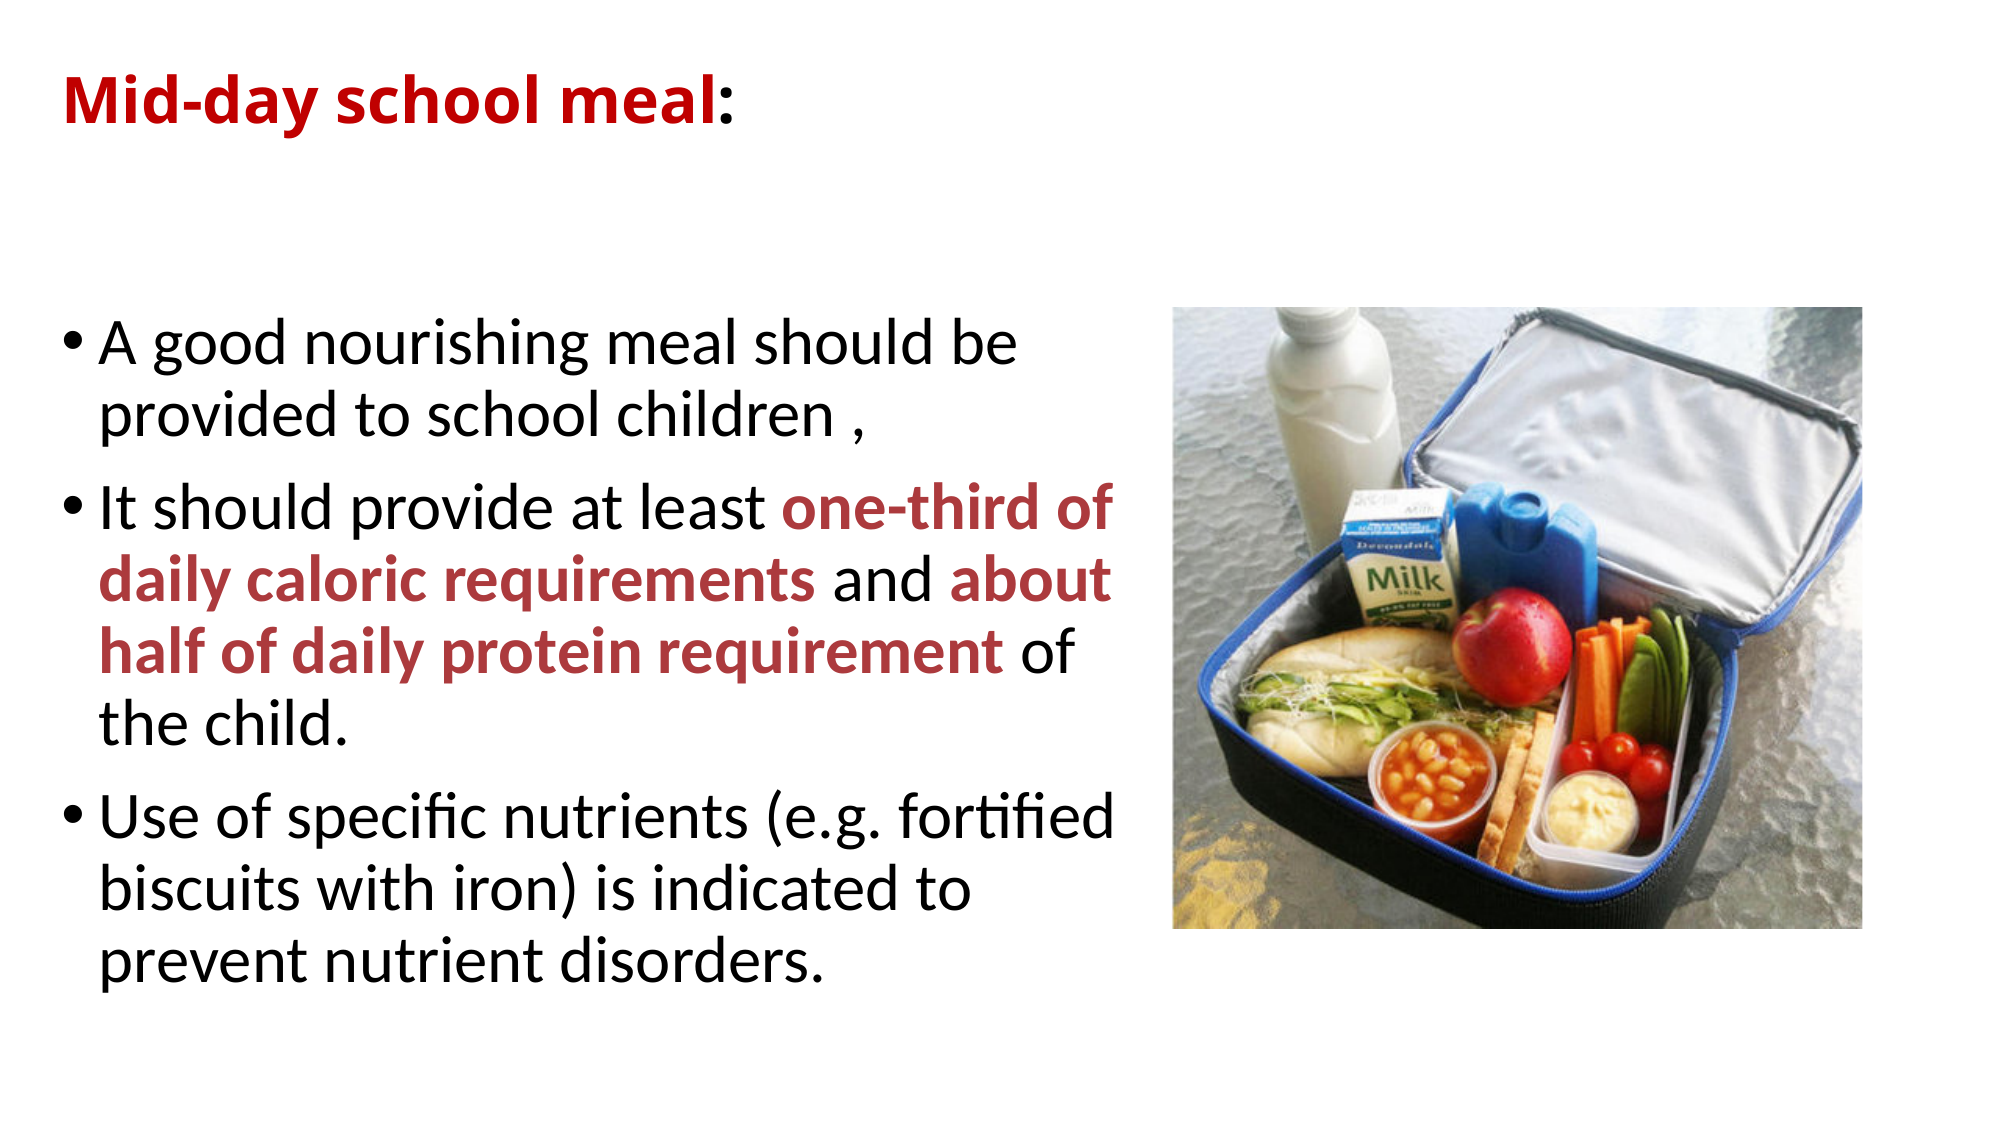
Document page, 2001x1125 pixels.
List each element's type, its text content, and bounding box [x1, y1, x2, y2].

list A good nourishing meal should be provided to school children , It should provide at least one-third of daily caloric requirements and about half of daily protein requirement of the child. Use of specific nutrients (e.g. fortified biscuits with iron) is indicated to prevent nutrient disorders. [46, 299, 1156, 1014]
picture [1170, 307, 1863, 930]
title Mid-day school meal: [46, 59, 1863, 224]
